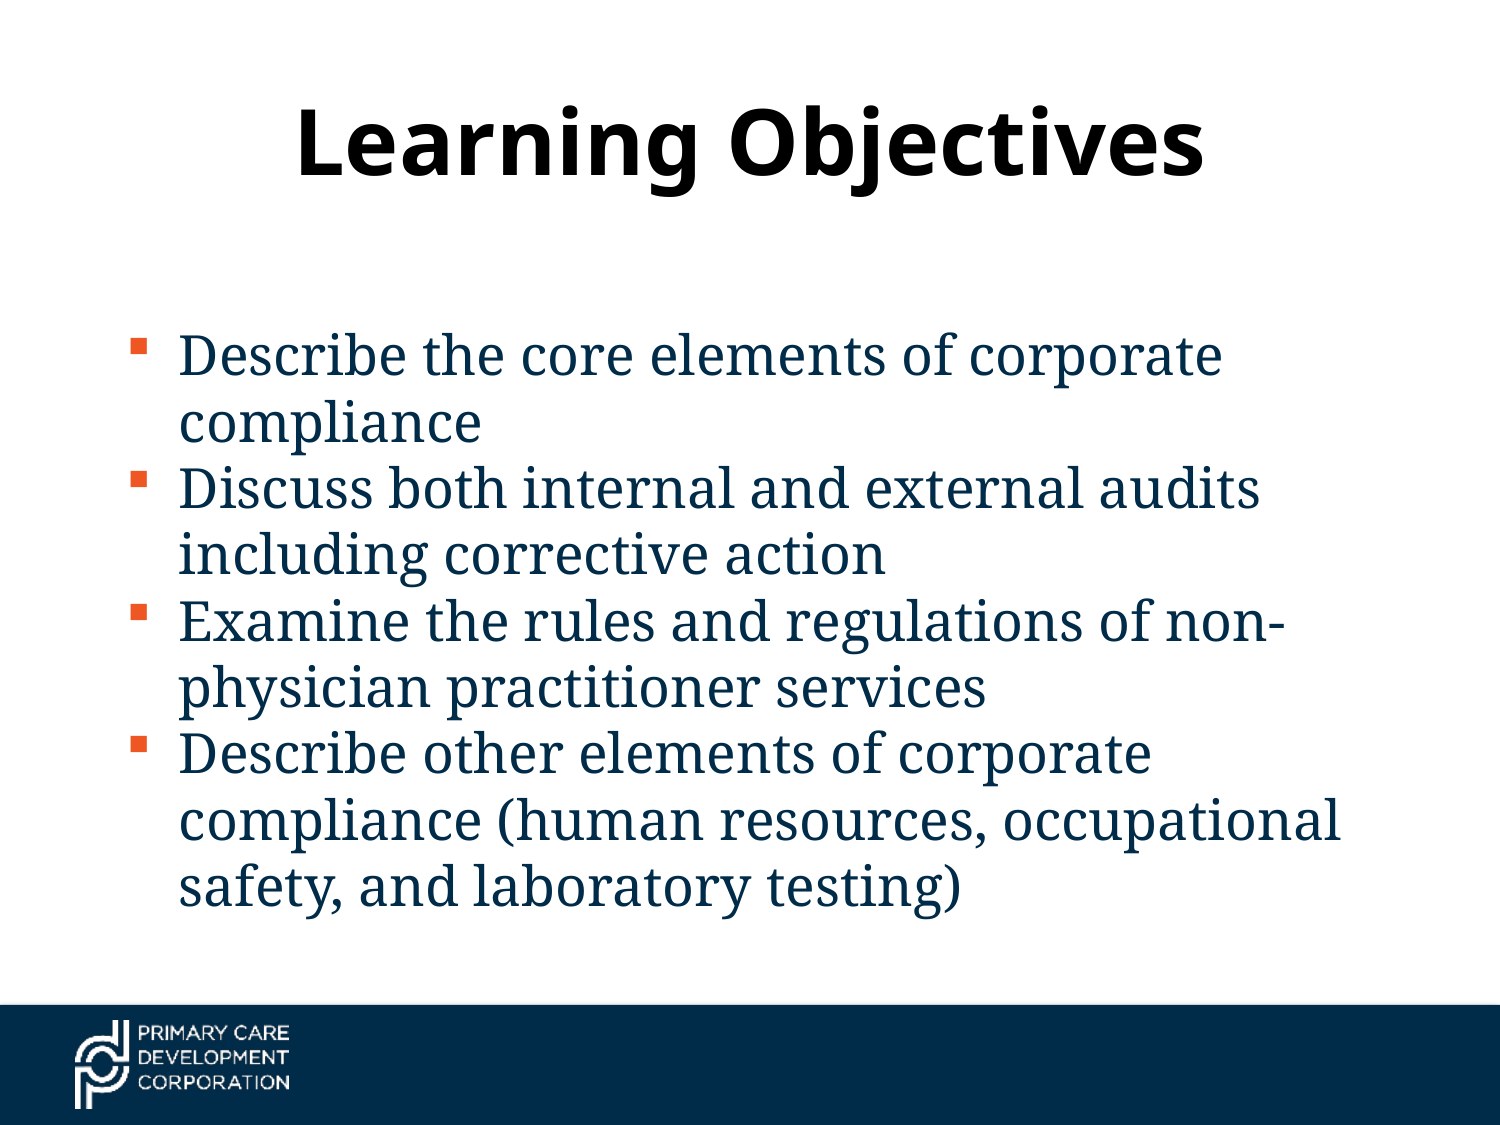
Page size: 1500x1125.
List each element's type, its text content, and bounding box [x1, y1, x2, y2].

title Learning Objectives [75, 45, 1425, 233]
picture [75, 1020, 289, 1109]
list Describe the core elements of corporate compliance Discuss both internal and external audits including corrective action Examine the rules and regulations of non-physician practitioner services Describe other elements of corporate compliance (human resources, occupational safety, and laboratory testing) [75, 313, 1425, 931]
